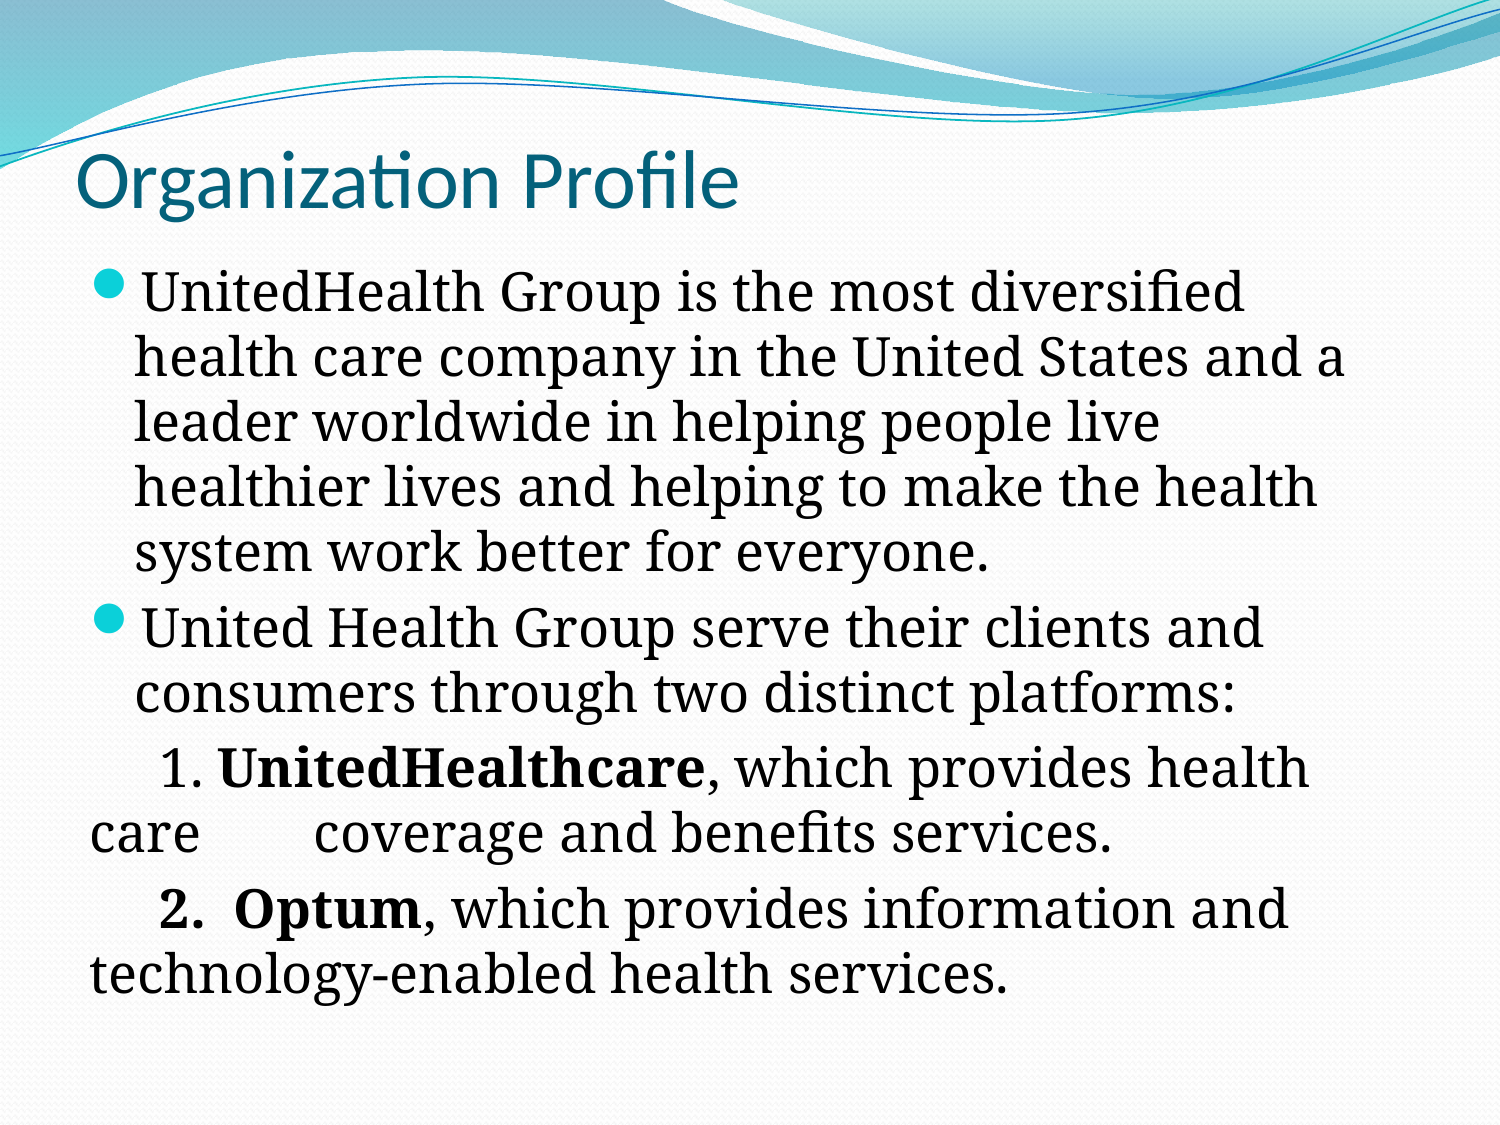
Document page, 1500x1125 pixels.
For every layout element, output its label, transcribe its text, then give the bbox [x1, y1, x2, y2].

title Organization Profile [75, 115, 1425, 225]
list UnitedHealth Group is the most diversified health care company in the United States and a leader worldwide in helping people live healthier lives and helping to make the health system work better for everyone. United Health Group serve their clients and consumers through two distinct platforms: 1. UnitedHealthcare, which provides health care coverage and benefits services. 2. Optum, which provides information and technology-enabled health services. [75, 249, 1425, 1038]
